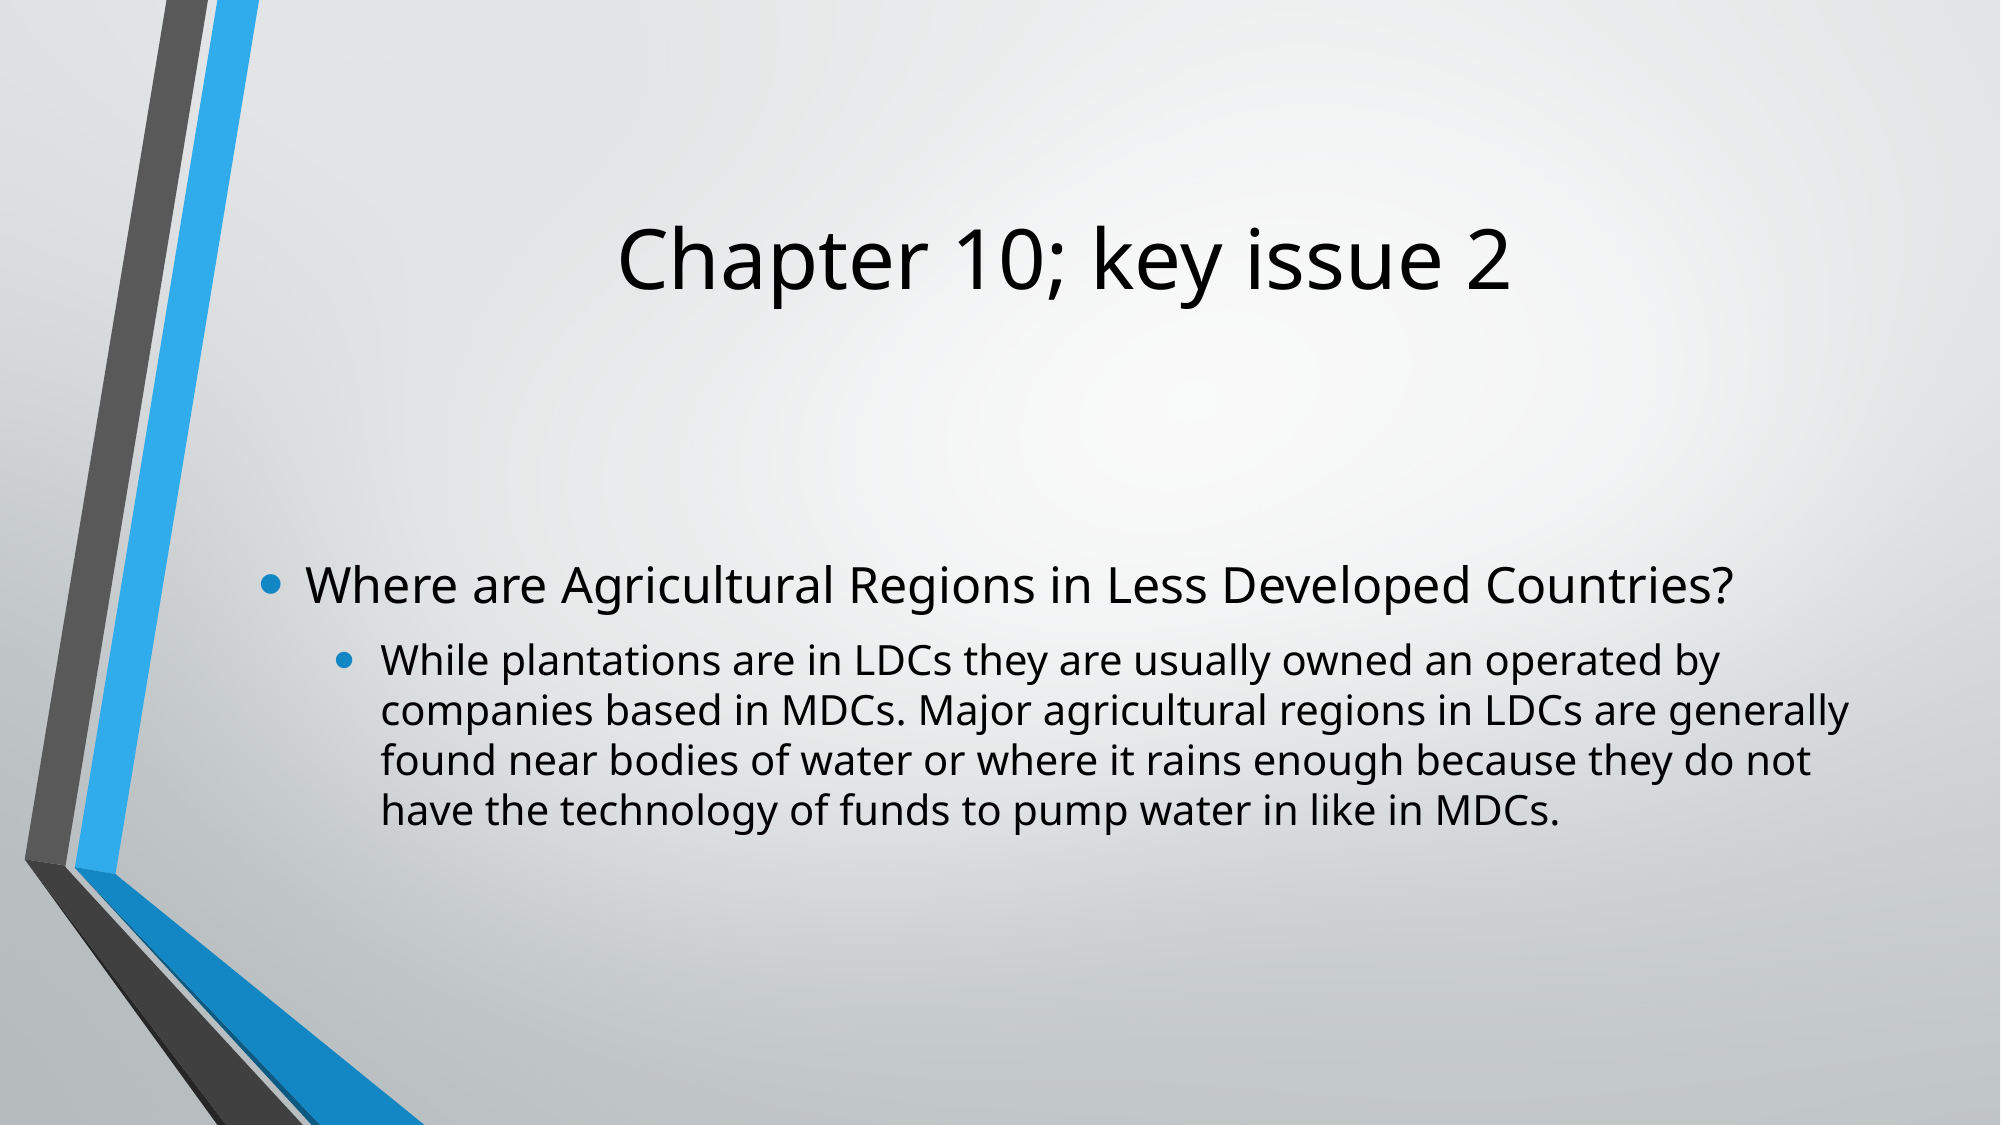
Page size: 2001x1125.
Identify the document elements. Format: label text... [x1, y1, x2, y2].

list Where are Agricultural Regions in Less Developed Countries? While plantations are in LDCs they are usually owned an operated by companies based in MDCs. Major agricultural regions in LDCs are generally found near bodies of water or where it rains enough because they do not have the technology of funds to pump water in like in MDCs. [243, 437, 1887, 950]
title Chapter 10; key issue 2 [243, 112, 1887, 400]
